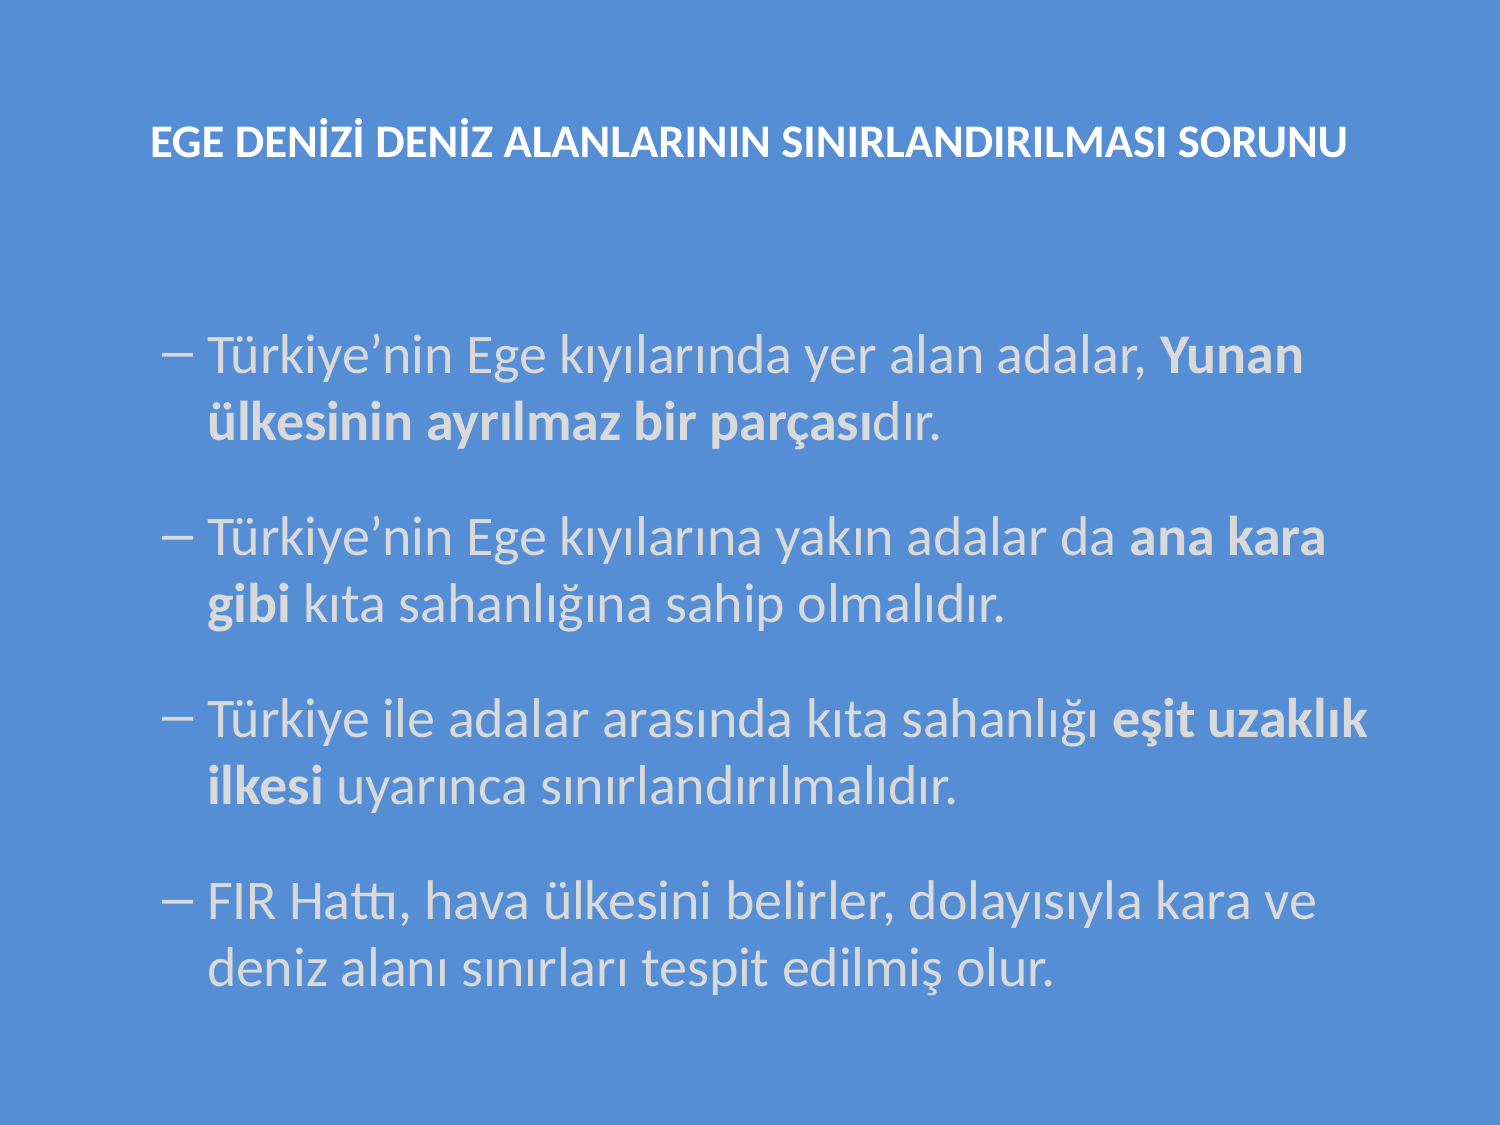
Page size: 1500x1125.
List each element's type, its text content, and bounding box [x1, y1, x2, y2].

list Türkiye’nin Ege kıyılarında yer alan adalar, Yunan ülkesinin ayrılmaz bir parçasıdır. Türkiye’nin Ege kıyılarına yakın adalar da ana kara gibi kıta sahanlığına sahip olmalıdır. Türkiye ile adalar arasında kıta sahanlığı eşit uzaklık ilkesi uyarınca sınırlandırılmalıdır. FIR Hattı, hava ülkesini belirler, dolayısıyla kara ve deniz alanı sınırları tespit edilmiş olur. [75, 309, 1425, 1012]
title EGE DENİZİ DENİZ ALANLARININ SINIRLANDIRILMASI SORUNU [75, 45, 1425, 233]
